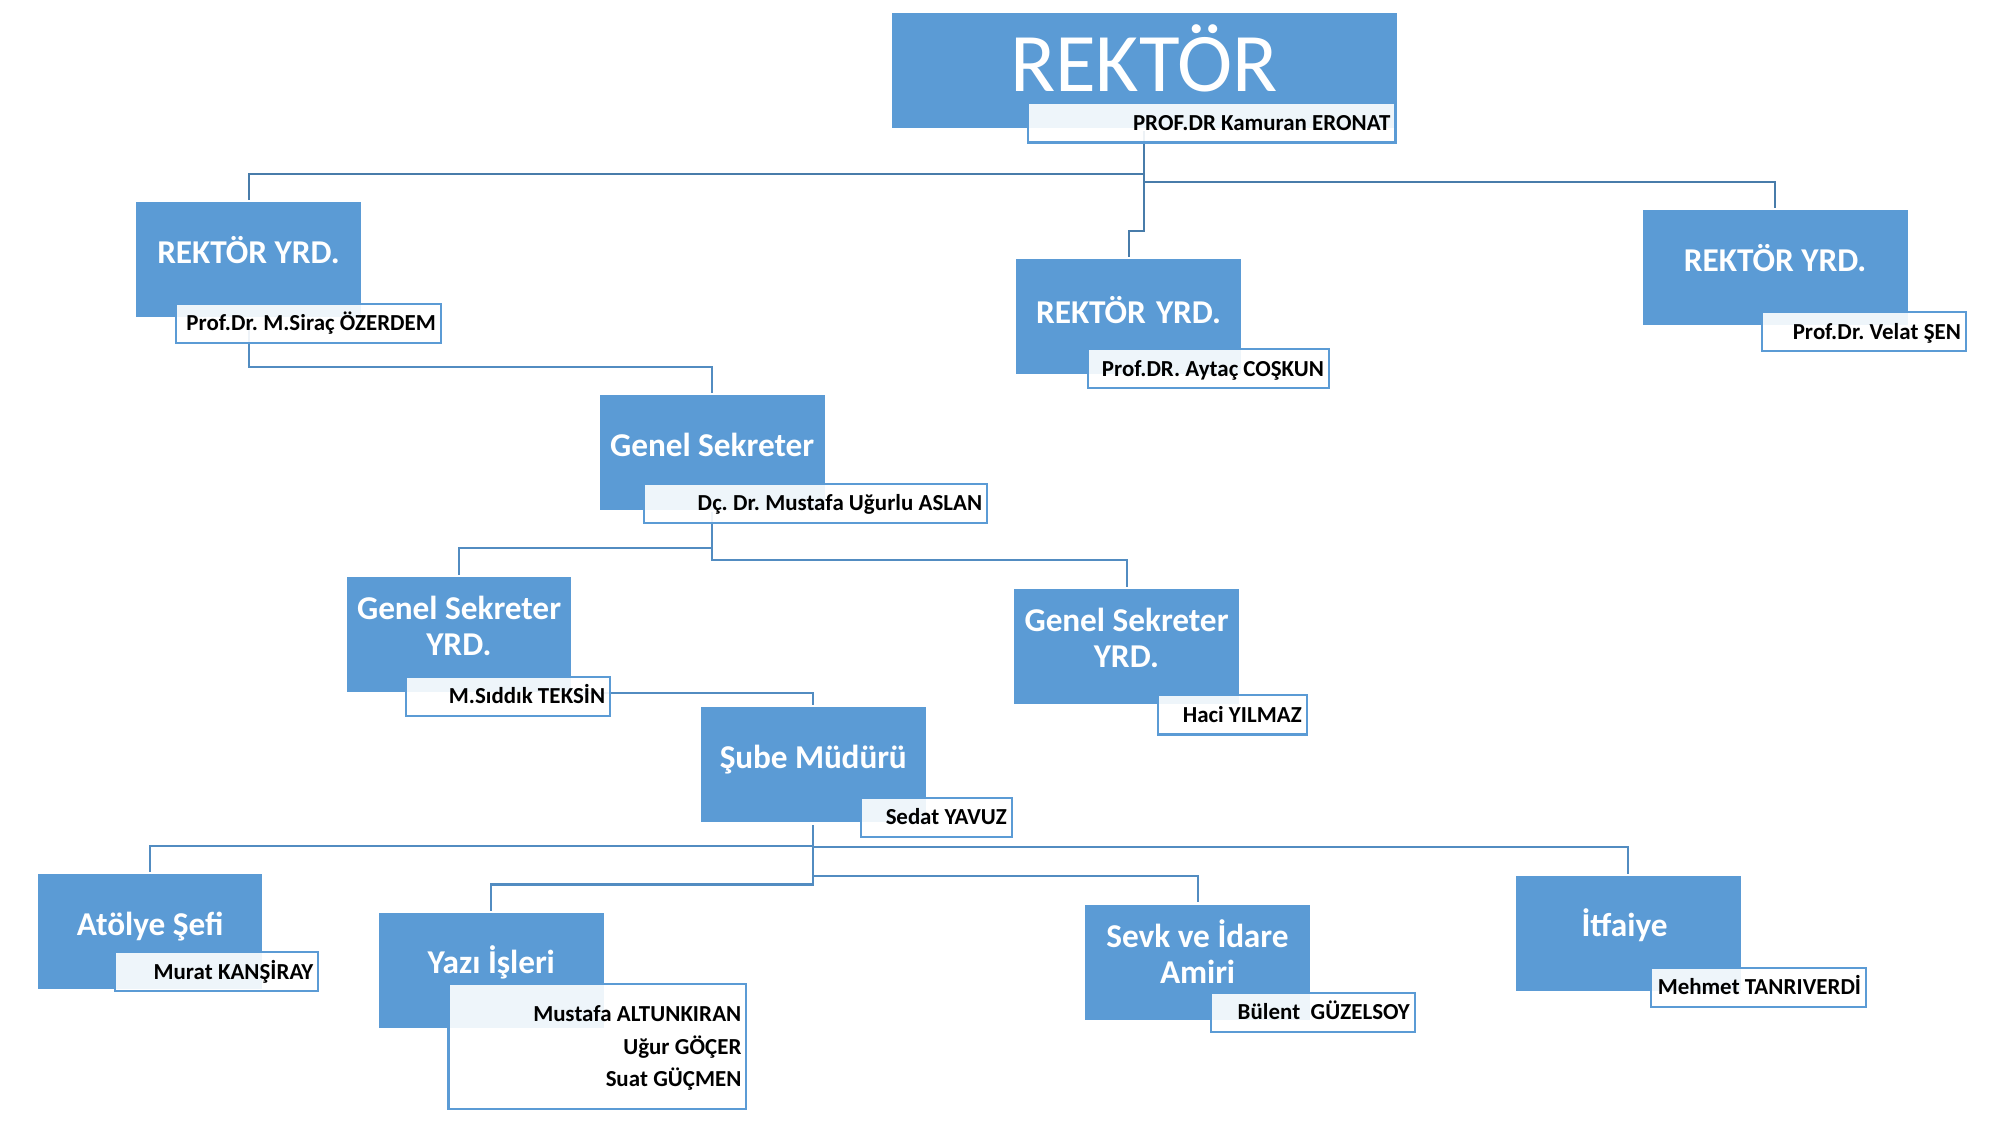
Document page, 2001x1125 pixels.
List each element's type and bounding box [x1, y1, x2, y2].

text_box [0, 10, 1988, 1110]
